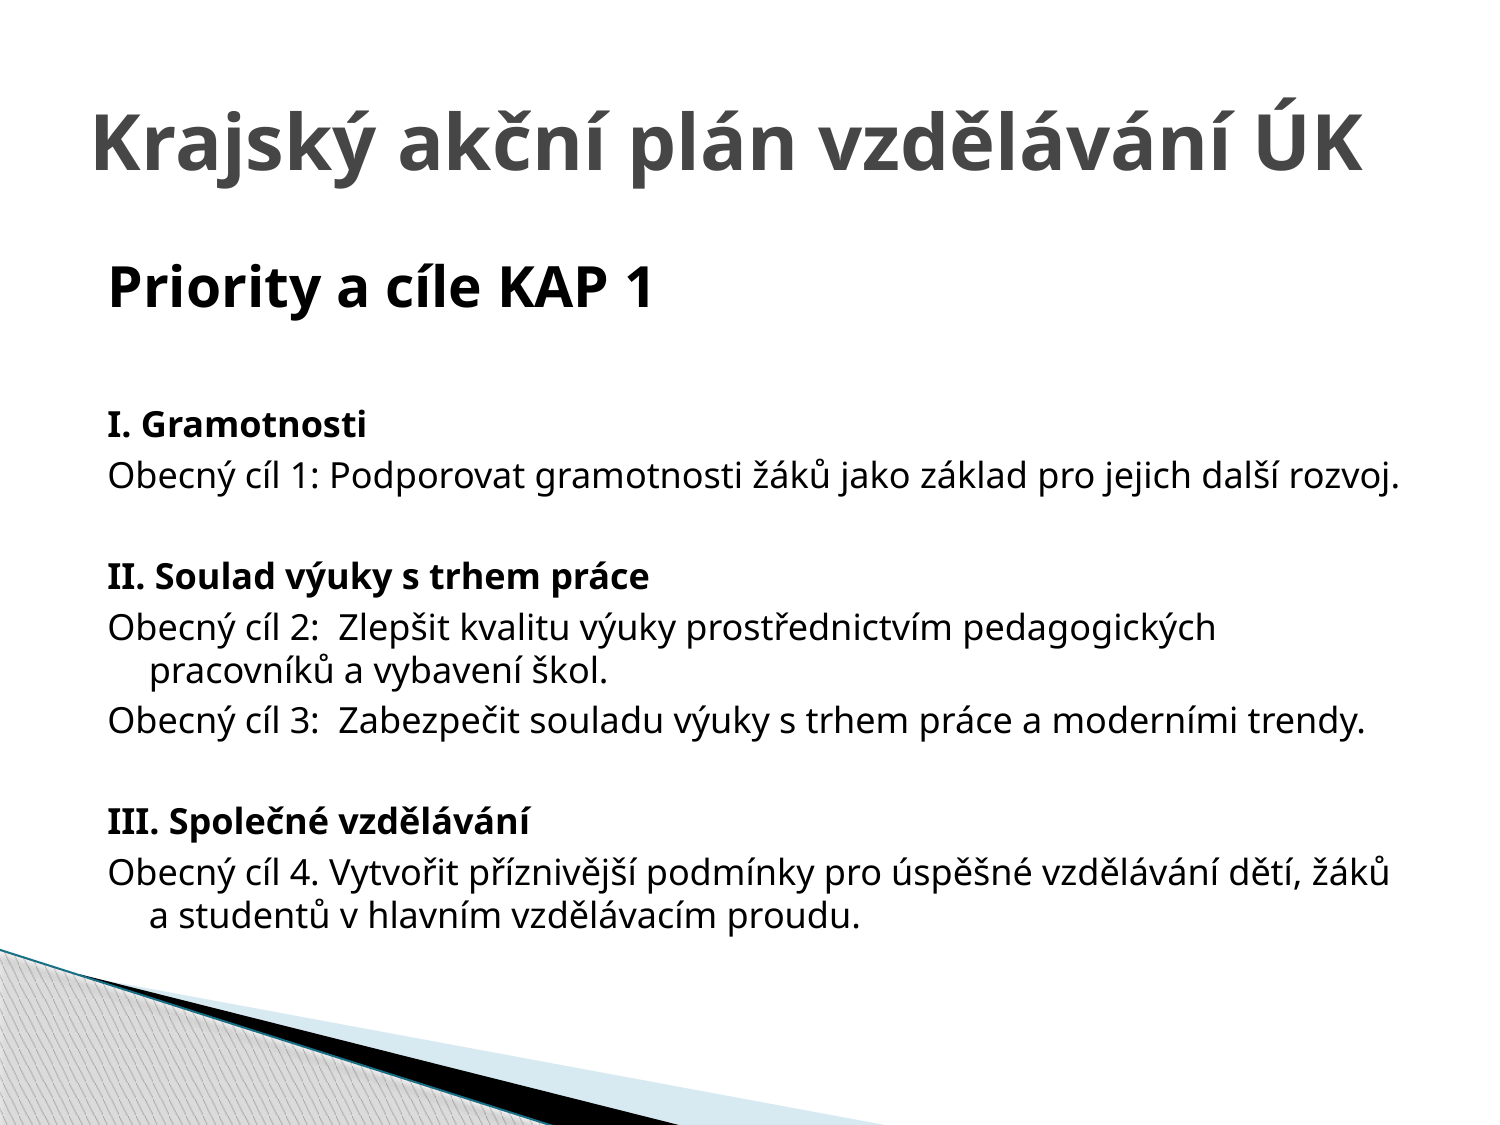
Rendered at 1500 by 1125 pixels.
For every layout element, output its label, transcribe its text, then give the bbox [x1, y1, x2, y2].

list Priority a cíle KAP 1 I. Gramotnosti Obecný cíl 1: Podporovat gramotnosti žáků jako základ pro jejich další rozvoj. II. Soulad výuky s trhem práce Obecný cíl 2: Zlepšit kvalitu výuky prostřednictvím pedagogických pracovníků a vybavení škol. Obecný cíl 3: Zabezpečit souladu výuky s trhem práce a moderními trendy. III. Společné vzdělávání Obecný cíl 4. Vytvořit příznivější podmínky pro úspěšné vzdělávání dětí, žáků a studentů v hlavním vzdělávacím proudu. [75, 243, 1425, 986]
title Krajský akční plán vzdělávání ÚK [75, 45, 1425, 233]
